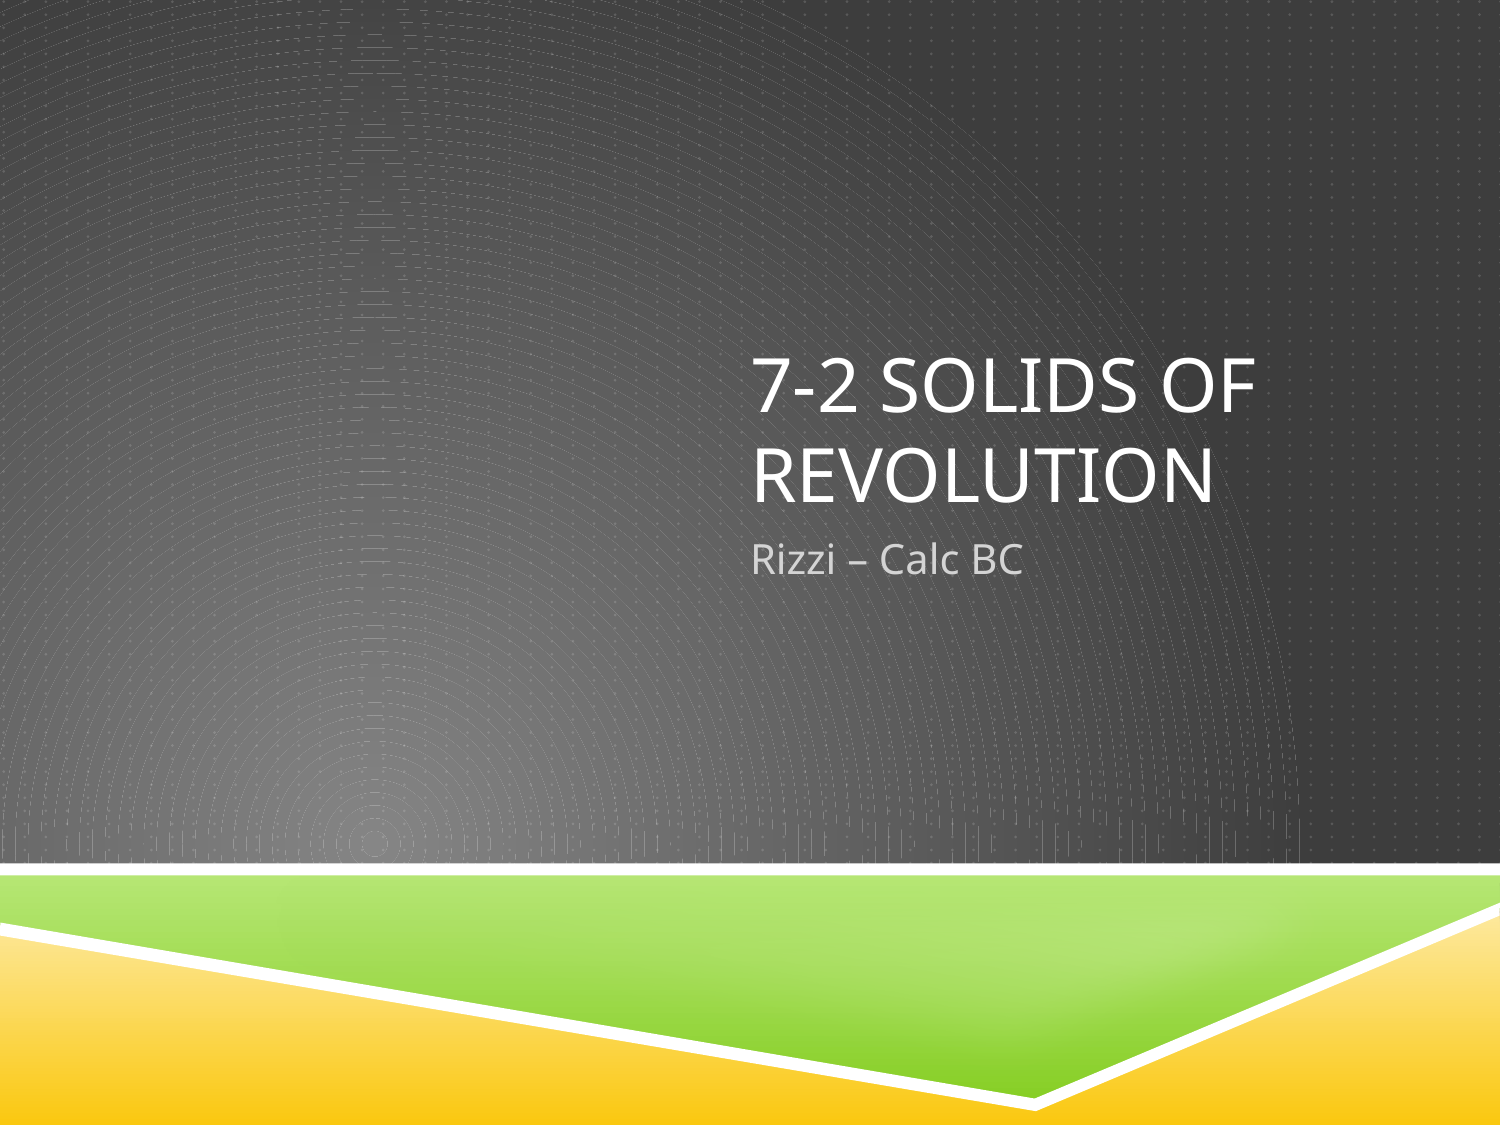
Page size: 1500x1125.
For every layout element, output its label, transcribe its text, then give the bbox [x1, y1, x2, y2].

subtitle Rizzi – Calc BC [750, 525, 1388, 825]
title 7-2 Solids of Revolution [750, 275, 1388, 525]
